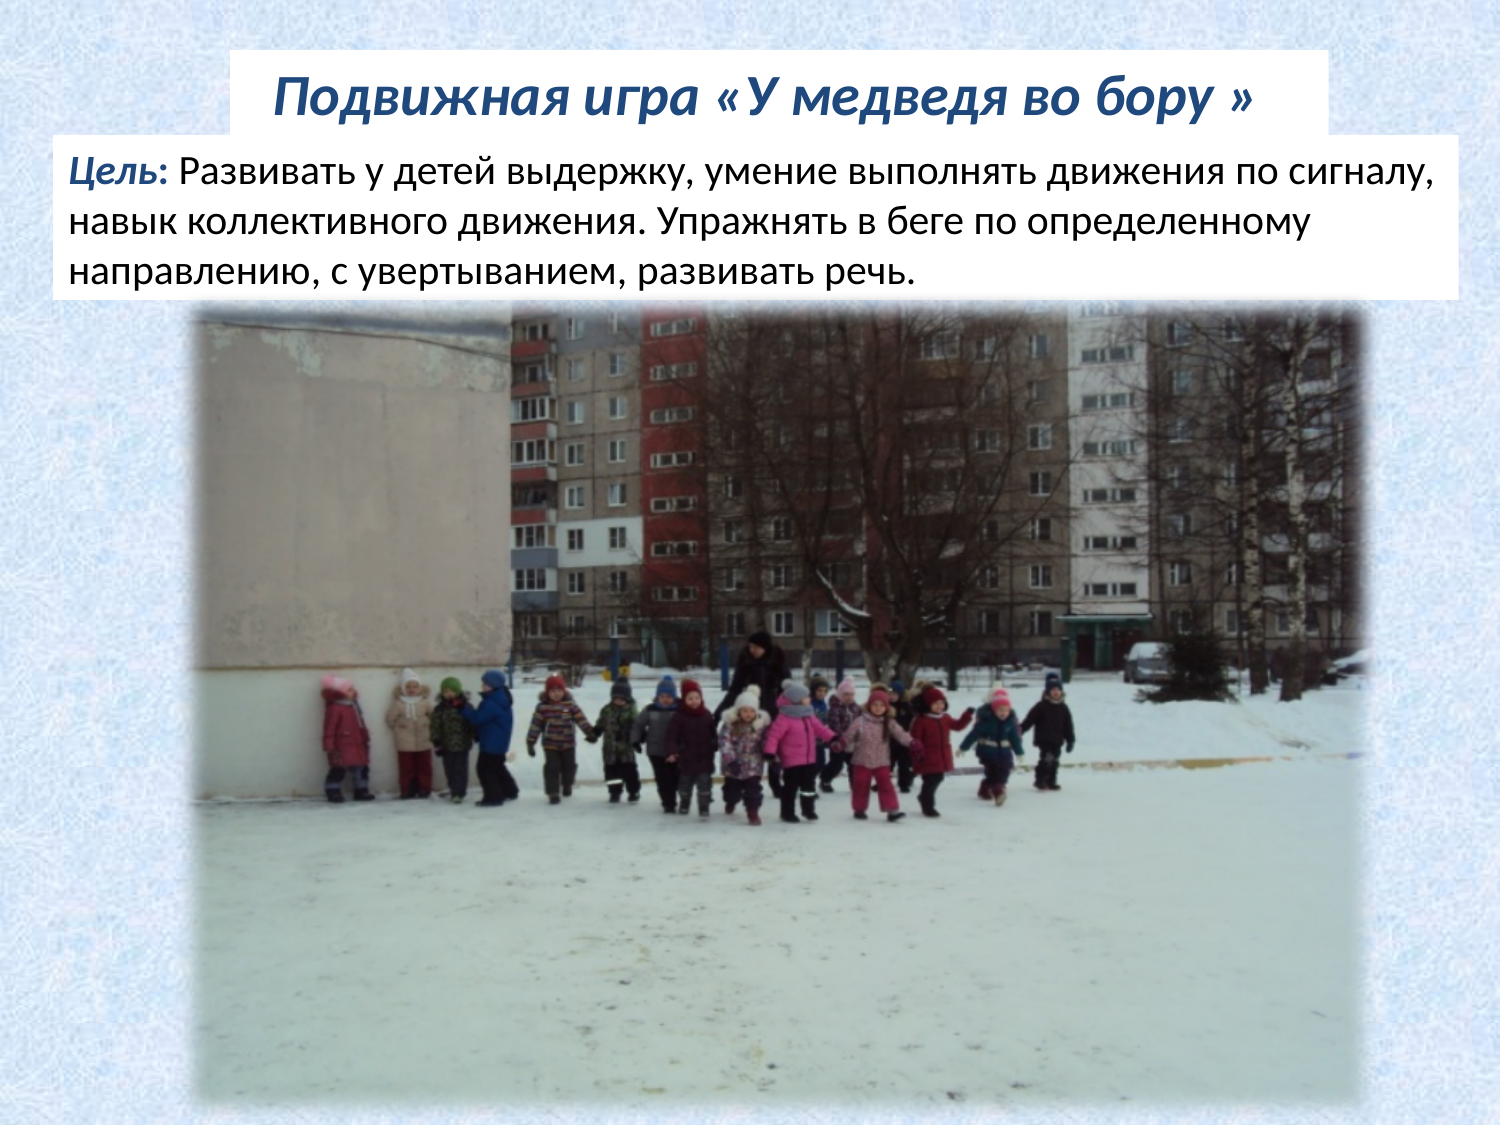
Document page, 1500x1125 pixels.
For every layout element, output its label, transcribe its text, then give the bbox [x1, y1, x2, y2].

picture [0, 0, 1500, 1125]
text_box Цель: Развивать у детей выдержку, умение выполнять движения по сигналу, навык коллективного движения. Упражнять в беге по определенному направлению, с увертыванием, развивать речь. [53, 134, 1459, 300]
text_box Подвижная игра «У медведя во бору » [230, 49, 1329, 134]
